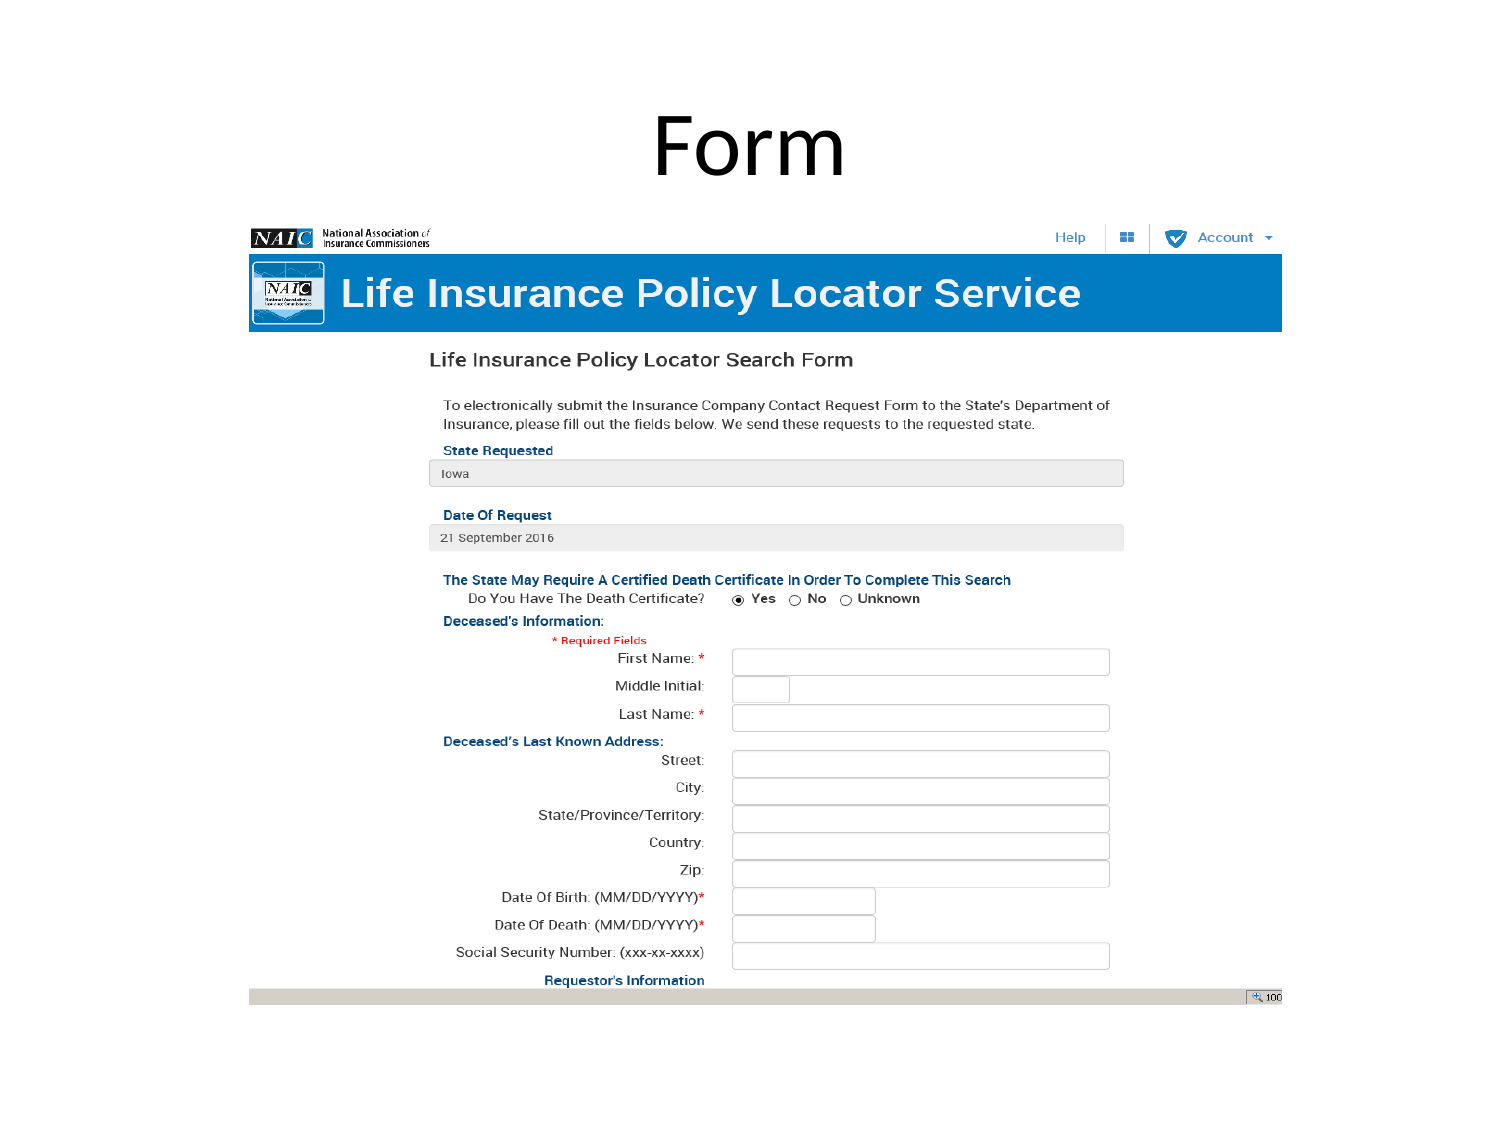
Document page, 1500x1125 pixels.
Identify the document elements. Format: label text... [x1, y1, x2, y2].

title Form [75, 45, 1425, 233]
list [249, 224, 1282, 1006]
